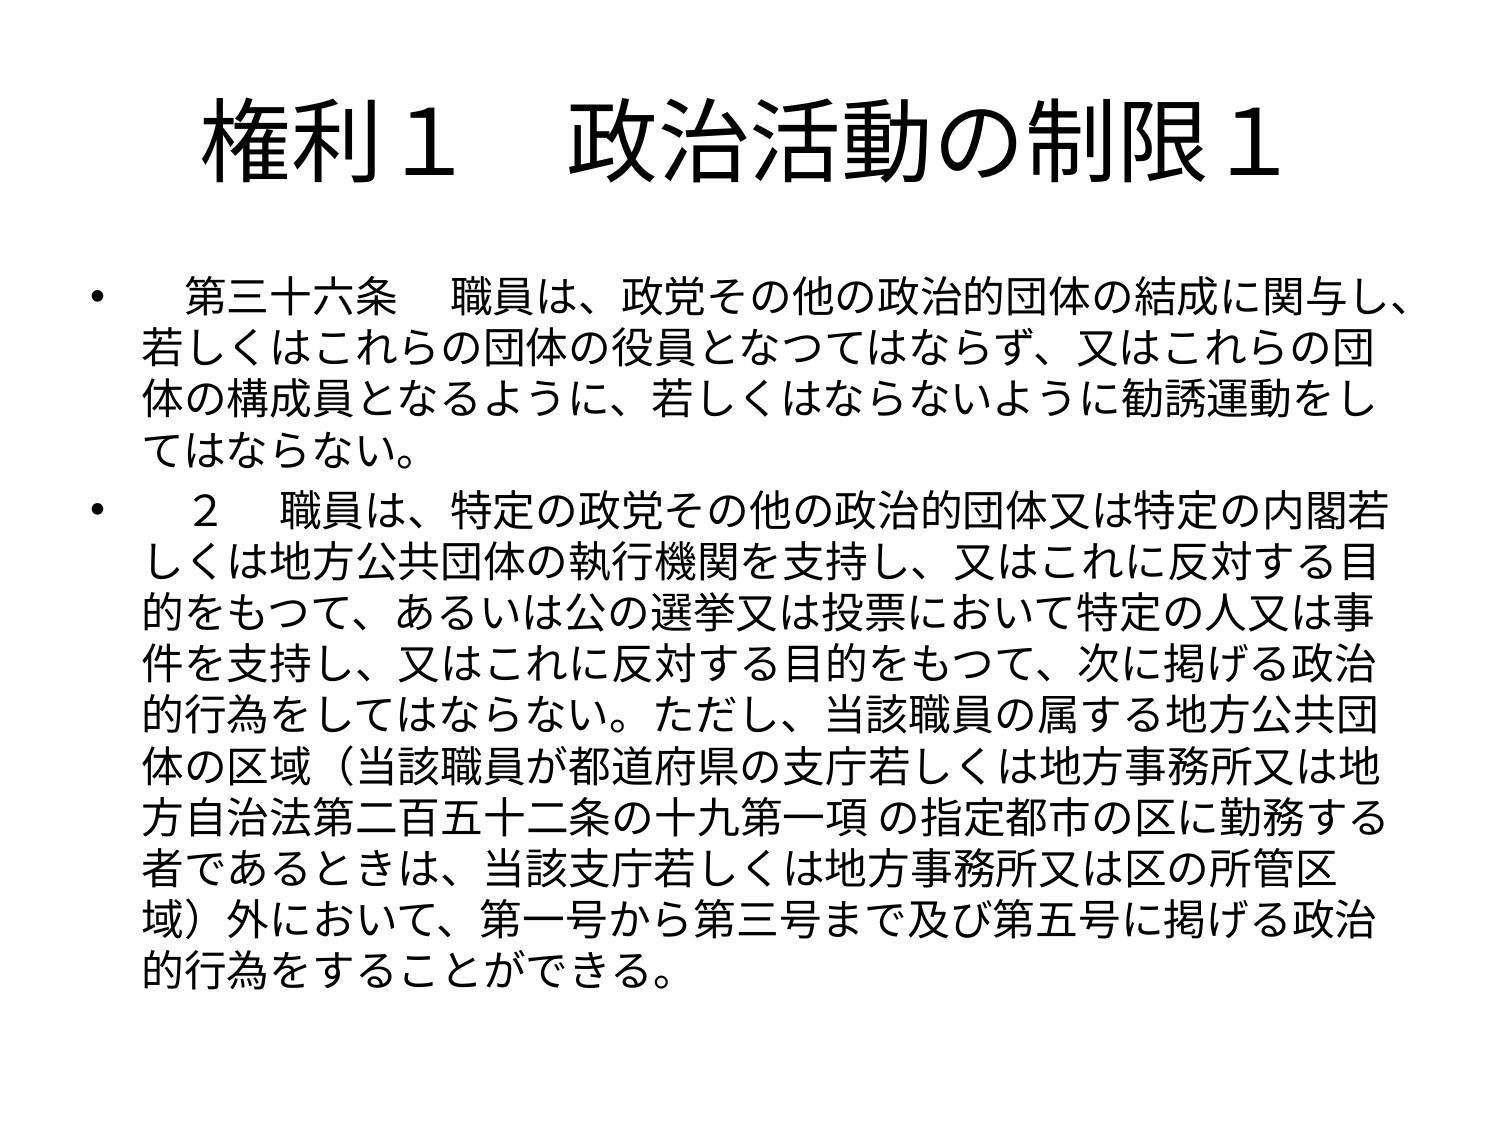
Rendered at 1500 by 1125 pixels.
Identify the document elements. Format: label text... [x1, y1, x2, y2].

title 権利１ 政治活動の制限１ [75, 45, 1425, 233]
list 第三十六条 職員は、政党その他の政治的団体の結成に関与し、若しくはこれらの団体の役員となつてはならず、又はこれらの団体の構成員となるように、若しくはならないように勧誘運動をしてはならない。 ２ 職員は、特定の政党その他の政治的団体又は特定の内閣若しくは地方公共団体の執行機関を支持し、又はこれに反対する目的をもつて、あるいは公の選挙又は投票において特定の人又は事件を支持し、又はこれに反対する目的をもつて、次に掲げる政治的行為をしてはならない。ただし、当該職員の属する地方公共団体の区域（当該職員が都道府県の支庁若しくは地方事務所又は地方自治法第二百五十二条の十九第一項 の指定都市の区に勤務する者であるときは、当該支庁若しくは地方事務所又は区の所管区域）外において、第一号から第三号まで及び第五号に掲げる政治的行為をすることができる。 [75, 262, 1425, 1005]
